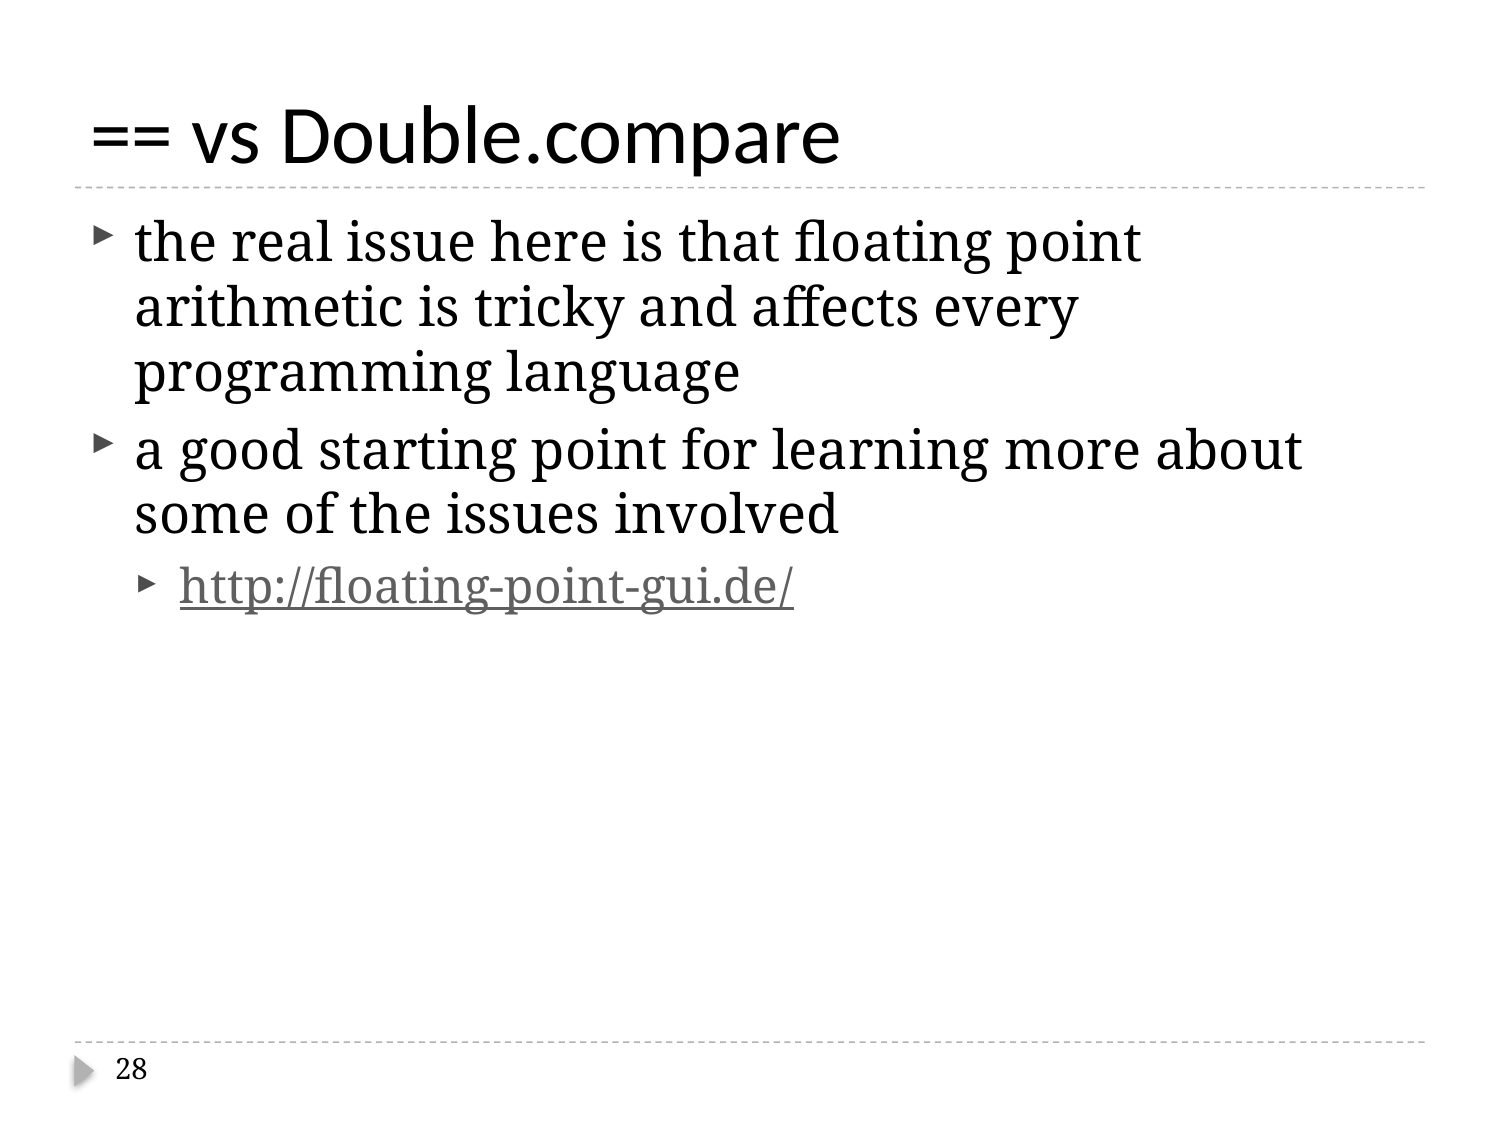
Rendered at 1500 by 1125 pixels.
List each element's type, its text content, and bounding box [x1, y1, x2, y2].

title == vs Double.compare [74, 24, 1426, 188]
list the real issue here is that floating point arithmetic is tricky and affects every programming language a good starting point for learning more about some of the issues involved http://floating-point-gui.de/ [74, 199, 1426, 1011]
slide_number 28 [100, 1042, 426, 1103]
